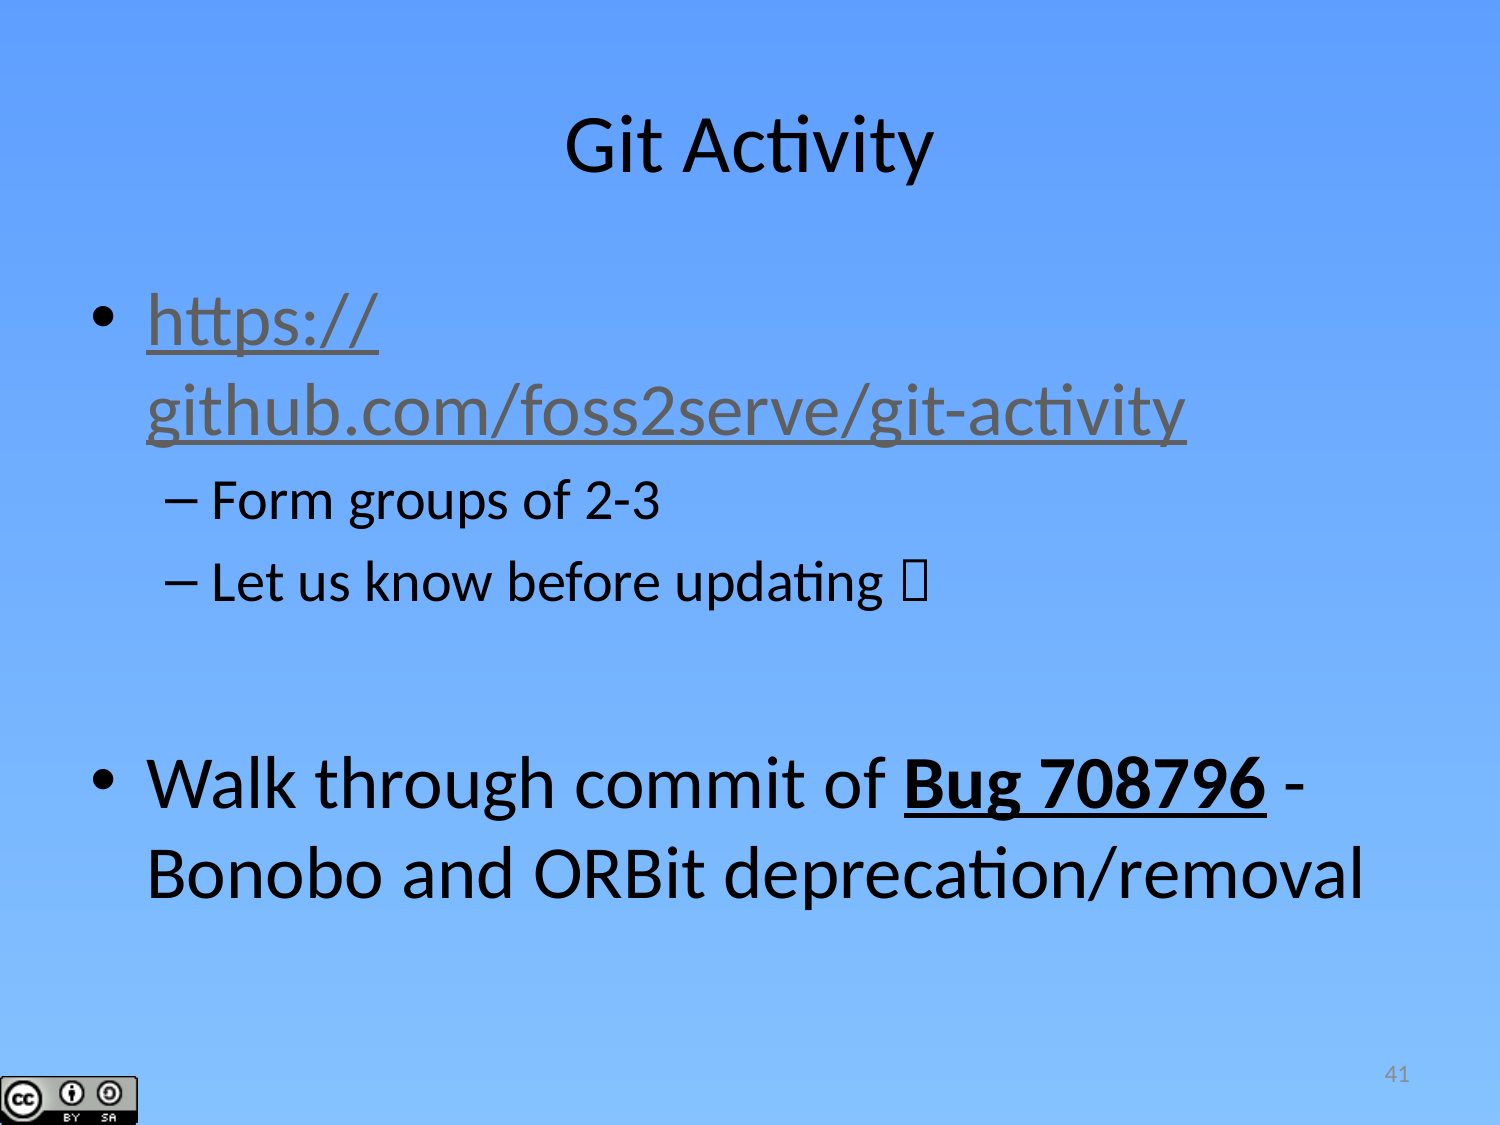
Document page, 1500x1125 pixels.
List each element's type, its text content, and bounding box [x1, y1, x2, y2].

slide_number 41 [1074, 1042, 1425, 1103]
picture [0, 1076, 138, 1125]
title Git Activity [74, 44, 1426, 233]
list https://github.com/foss2serve/git-activity Form groups of 2-3 Let us know before updating  Walk through commit of Bug 708796 - Bonobo and ORBit deprecation/removal [74, 262, 1426, 1006]
